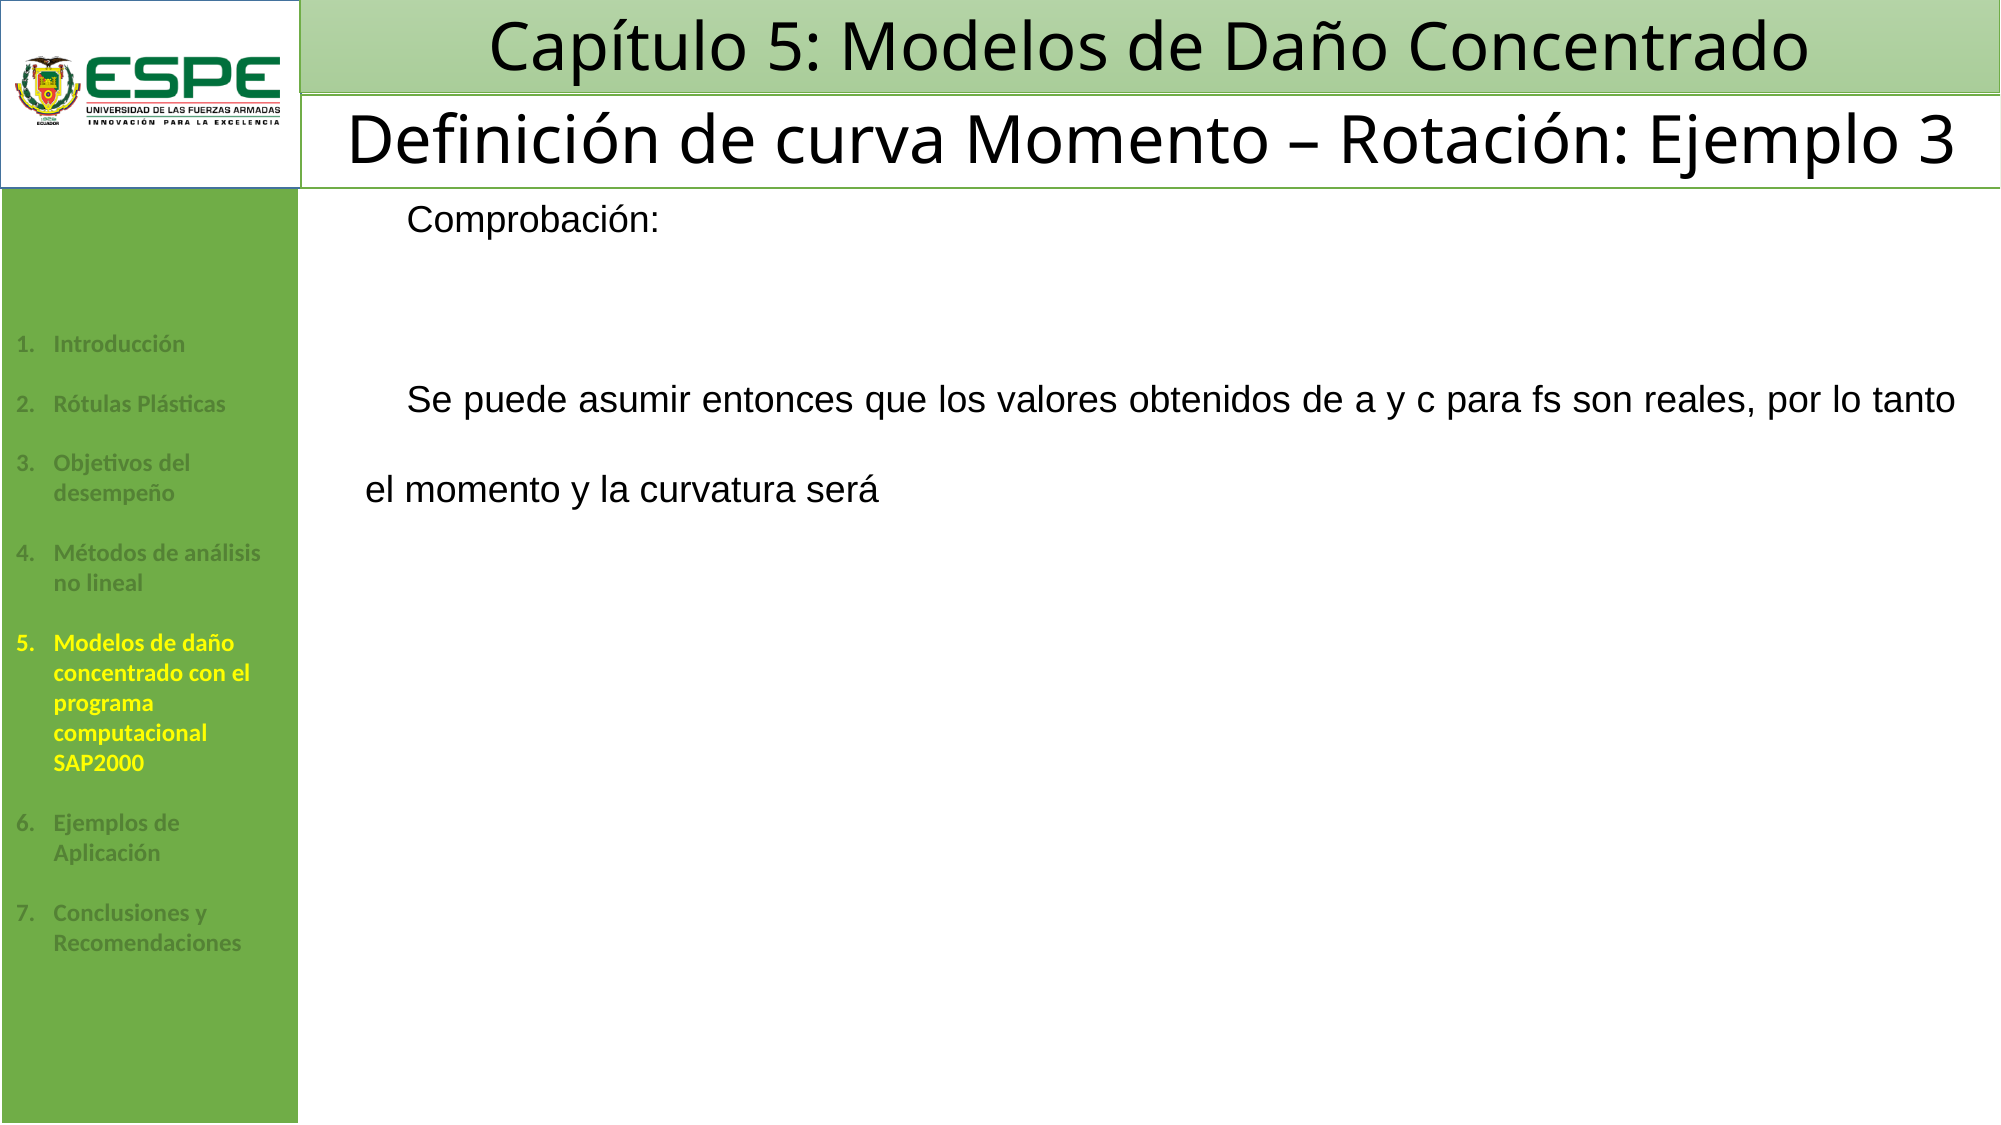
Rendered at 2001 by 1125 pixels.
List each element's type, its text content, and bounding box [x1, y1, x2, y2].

title Capítulo 5: Modelos de Daño Concentrado [301, 11, 2000, 86]
text_box Definición de curva Momento – Rotación: Ejemplo 3 [302, 105, 2000, 180]
picture [15, 56, 280, 125]
text_box Introducción Rótulas Plásticas Objetivos del desempeño Métodos de análisis no lineal Modelos de daño concentrado con el programa computacional SAP2000 Ejemplos de Aplicación Conclusiones y Recomendaciones [1, 319, 303, 994]
